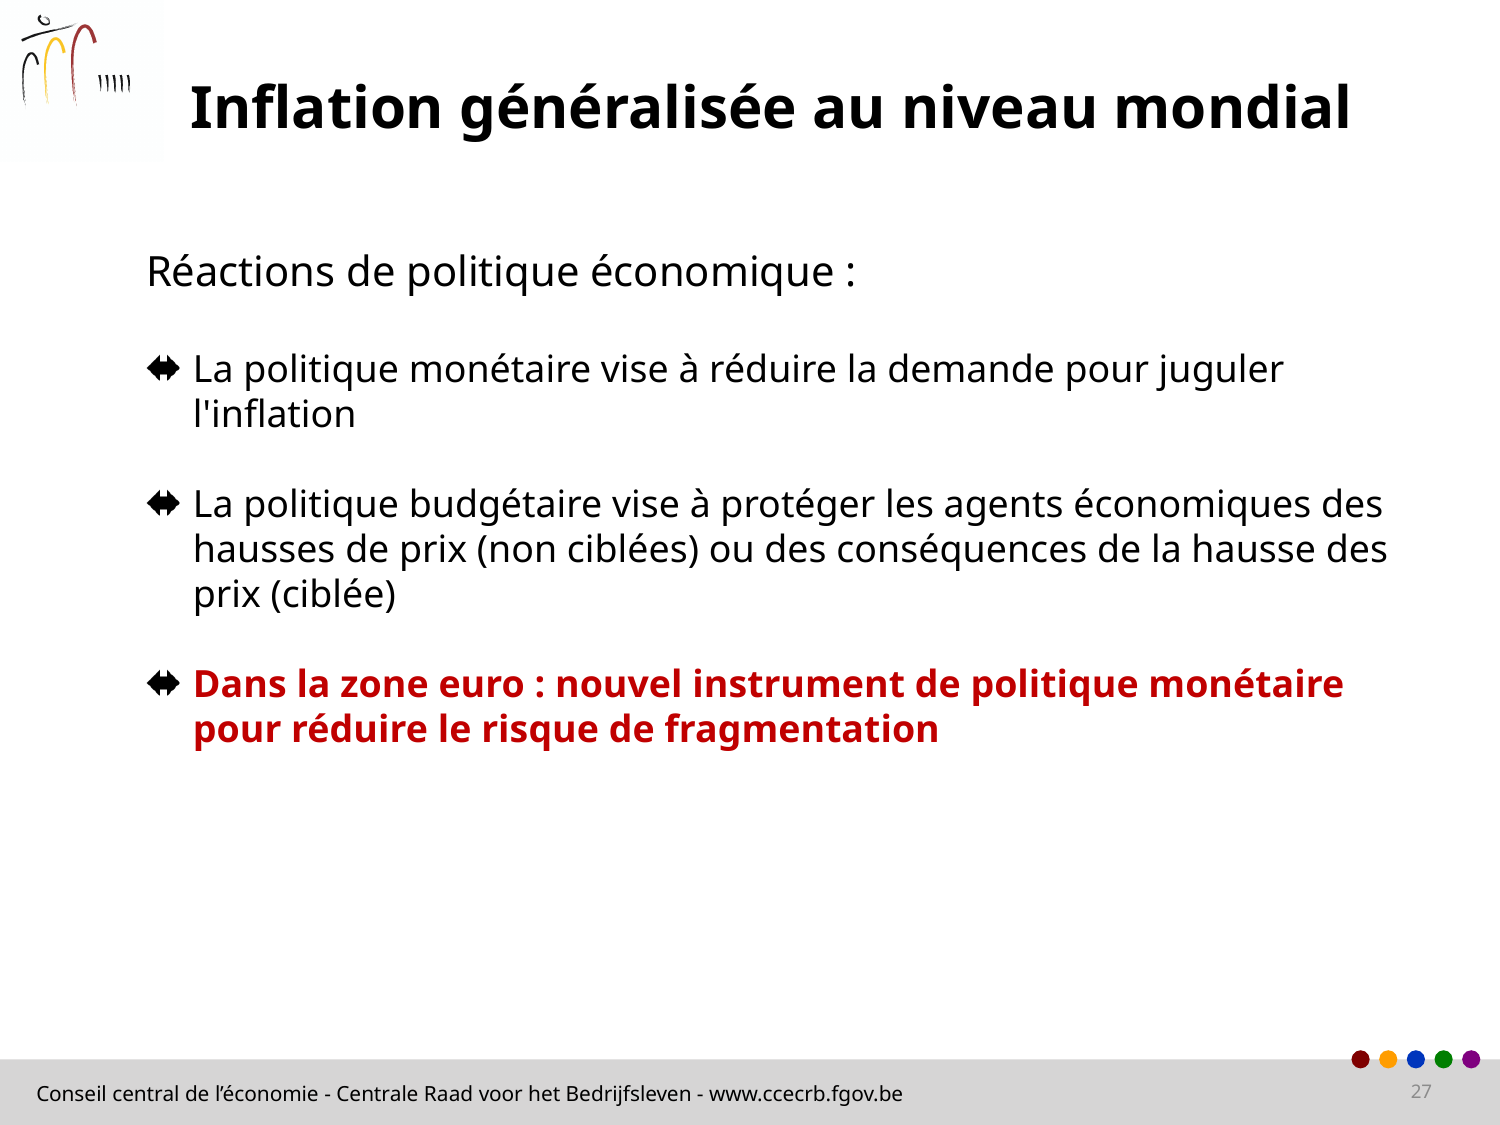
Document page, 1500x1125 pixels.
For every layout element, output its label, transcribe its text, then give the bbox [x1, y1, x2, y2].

picture [0, 0, 164, 162]
picture [146, 354, 180, 381]
text_box Inflation généralisée au niveau mondial Réactions de politique économique : La politique monétaire vise à réduire la demande pour juguler l'inflation La politique budgétaire vise à protéger les agents économiques des hausses de prix (non ciblées) ou des conséquences de la hausse des prix (ciblée) Dans la zone euro : nouvel instrument de politique monétaire pour réduire le risque de fragmentation [131, 62, 1428, 758]
picture [146, 489, 180, 516]
picture [146, 669, 180, 696]
slide_number 27 [1273, 1071, 1448, 1115]
